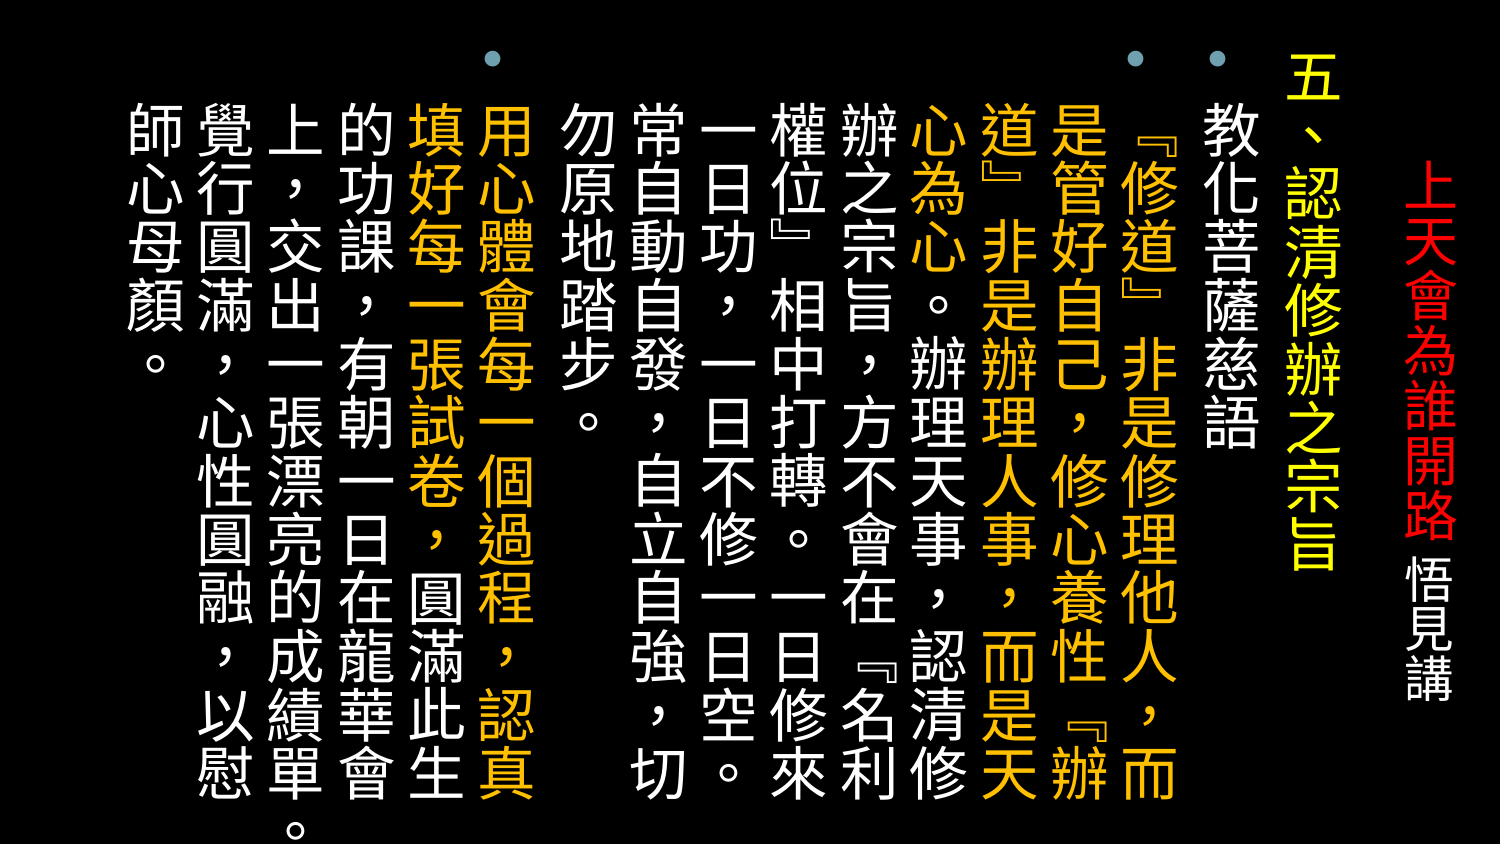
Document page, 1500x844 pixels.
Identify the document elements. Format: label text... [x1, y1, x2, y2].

list 五、認清修辦之宗旨 教化菩薩慈語 『修道』非是修理他人，而是管好自己，修心養性『辦道』非是辦理人事，而是天心為心。辦理天事，認清修辦之宗旨，方不會在『名利權位』相中打轉。一日修來一日功，一日不修一日空。常自動自發，自立自強，切勿原地踏步。 用心體會每一個過程，認真填好每一張試卷，圓滿此生的功課，有朝一日在龍華會上，交出一張漂亮的成績單。覺行圓滿，心性圓融，以慰師心母顏。 [29, 27, 1365, 820]
title 上天會為誰開路 悟見講 [1387, 31, 1471, 830]
